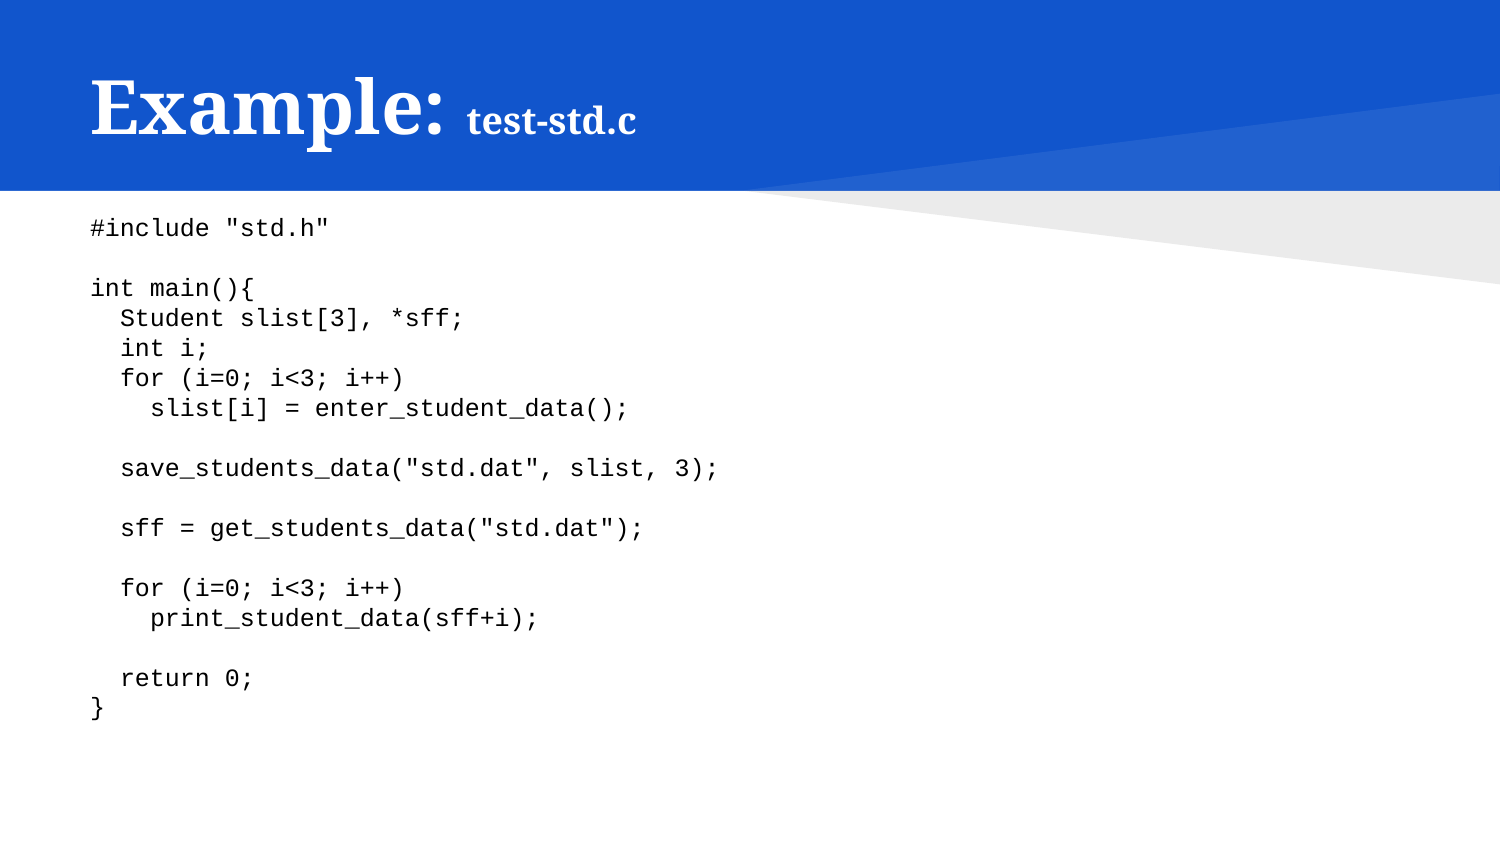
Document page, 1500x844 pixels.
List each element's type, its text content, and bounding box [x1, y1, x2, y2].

list #include "std.h" int main(){ Student slist[3], *sff; int i; for (i=0; i<3; i++) slist[i] = enter_student_data(); save_students_data("std.dat", slist, 3); sff = get_students_data("std.dat"); for (i=0; i<3; i++) print_student_data(sff+i); return 0; } [75, 196, 1425, 808]
title Example: test-std.c [75, 33, 1425, 175]
